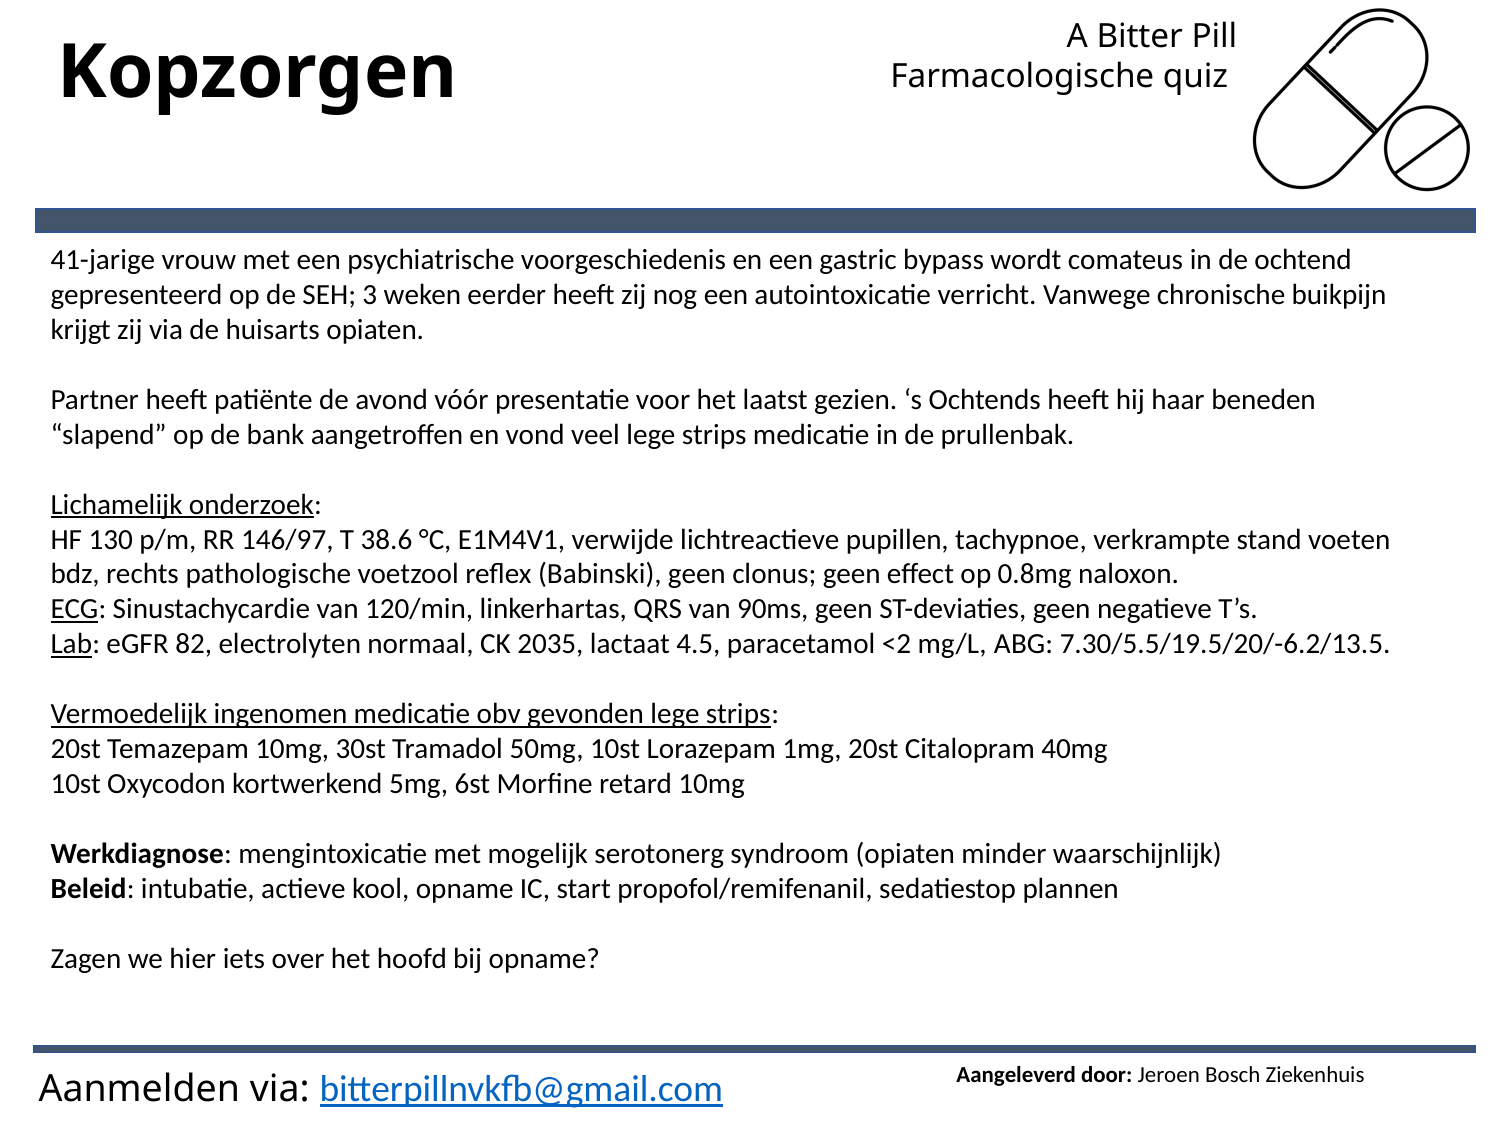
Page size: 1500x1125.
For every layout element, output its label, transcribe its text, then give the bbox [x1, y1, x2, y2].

picture [1244, 5, 1476, 200]
subtitle 41-jarige vrouw met een psychiatrische voorgeschiedenis en een gastric bypass wordt comateus in de ochtend gepresenteerd op de SEH; 3 weken eerder heeft zij nog een autointoxicatie verricht. Vanwege chronische buikpijn krijgt zij via de huisarts opiaten. Partner heeft patiënte de avond vóór presentatie voor het laatst gezien. ‘s Ochtends heeft hij haar beneden “slapend” op de bank aangetroffen en vond veel lege strips medicatie in de prullenbak. Lichamelijk onderzoek: HF 130 p/m, RR 146/97, T 38.6 °C, E1M4V1, verwijde lichtreactieve pupillen, tachypnoe, verkrampte stand voeten bdz, rechts pathologische voetzool reflex (Babinski), geen clonus; geen effect op 0.8mg naloxon. ECG: Sinustachycardie van 120/min, linkerhartas, QRS van 90ms, geen ST-deviaties, geen negatieve T’s. Lab: eGFR 82, electrolyten normaal, CK 2035, lactaat 4.5, paracetamol <2 mg/L, ABG: 7.30/5.5/19.5/20/-6.2/13.5. Vermoedelijk ingenomen medicatie obv gevonden lege strips: 20st Temazepam 10mg, 30st Tramadol 50mg, 10st Lorazepam 1mg, 20st Citalopram 40mg 10st Oxycodon kortwerkend 5mg, 6st Morfine retard 10mg Werkdiagnose: mengintoxicatie met mogelijk serotonerg syndroom (opiaten minder waarschijnlijk) Beleid: intubatie, actieve kool, opname IC, start propofol/remifenanil, sedatiestop plannen Zagen we hier iets over het hoofd bij opname? [35, 232, 1428, 1039]
text_box Kopzorgenvia [42, 15, 1046, 120]
text_box Aanmelden via: bitterpillnvkfb@gmail.com ​ [23, 1056, 1027, 1117]
text_box [35, 208, 1476, 233]
text_box Aangeleverd door: Jeroen Bosch Ziekenhuis [941, 1053, 1476, 1095]
picture [33, 1045, 1476, 1053]
text_box A Bitter Pill Farmacologische quiz [629, 6, 1244, 101]
